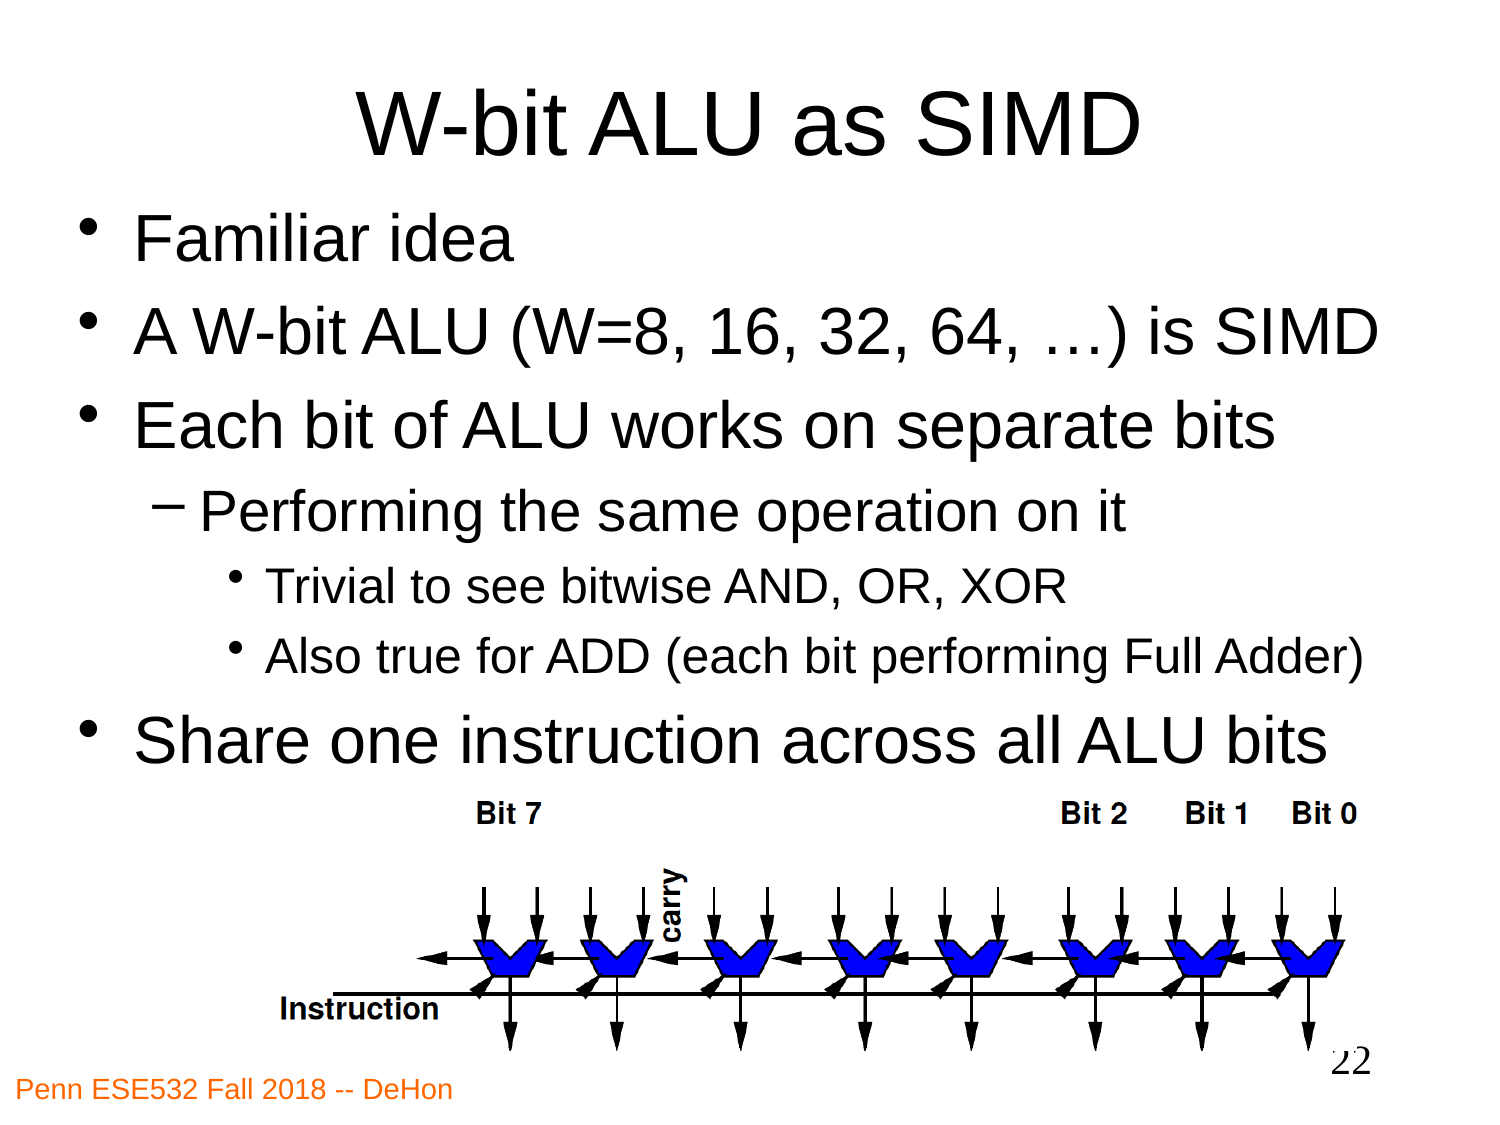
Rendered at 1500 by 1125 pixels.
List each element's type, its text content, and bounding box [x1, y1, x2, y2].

picture [274, 795, 1357, 1051]
slide_number Penn ESE532 Fall 2018 -- DeHon [0, 1062, 688, 1125]
list Familiar idea A W-bit ALU (W=8, 16, 32, 64, …) is SIMD Each bit of ALU works on separate bits Performing the same operation on it Trivial to see bitwise AND, OR, XOR Also true for ADD (each bit performing Full Adder) Share one instruction across all ALU bits [62, 187, 1451, 863]
title W-bit ALU as SIMD [112, 24, 1388, 187]
slide_number 22 [1074, 1024, 1388, 1101]
